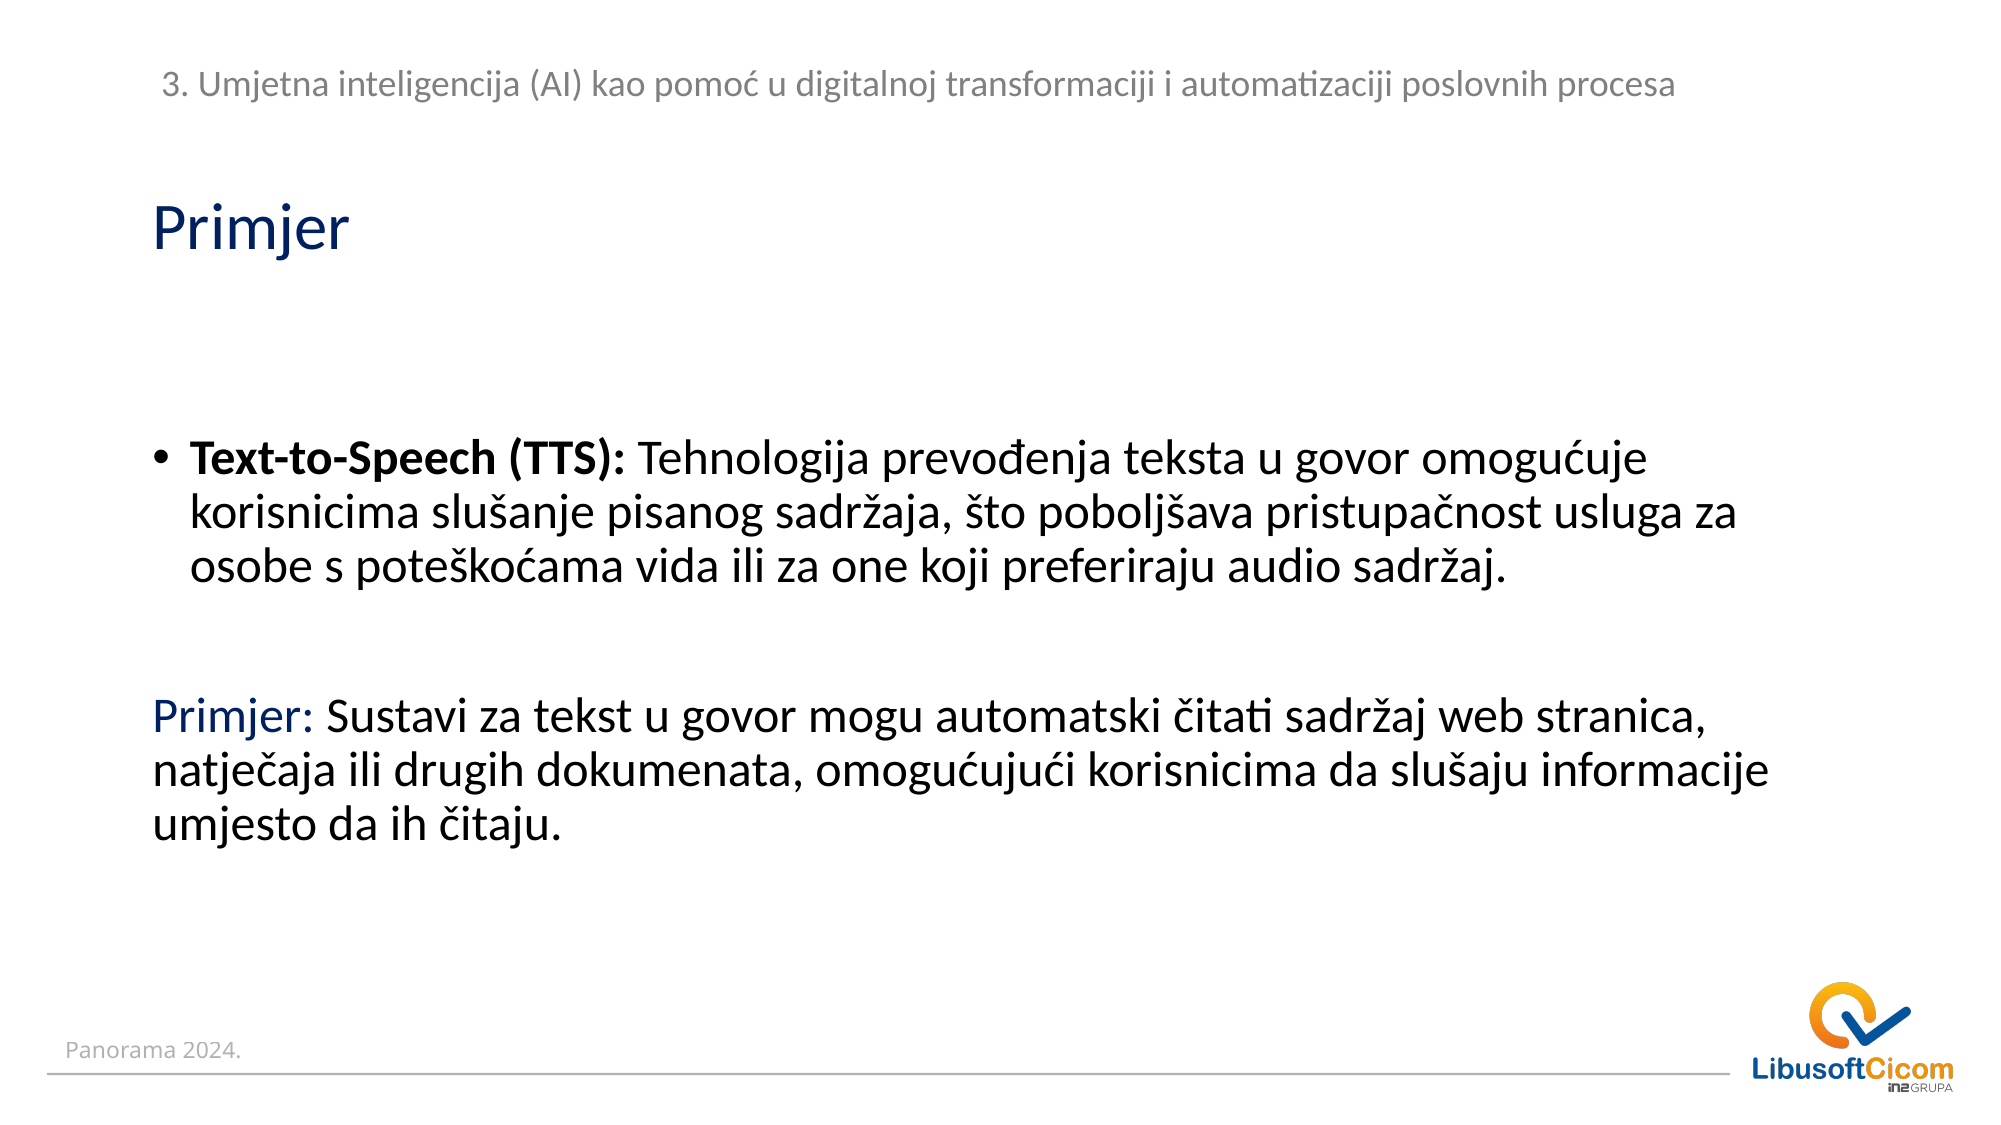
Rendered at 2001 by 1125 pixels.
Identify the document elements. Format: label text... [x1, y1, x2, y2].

text_box 3. Umjetna inteligencija (AI) kao pomoć u digitalnoj transformaciji i automatizaciji poslovnih procesa [146, 51, 1693, 111]
list Text-to-Speech (TTS): Tehnologija prevođenja teksta u govor omogućuje korisnicima slušanje pisanog sadržaja, što poboljšava pristupačnost usluga za osobe s poteškoćama vida ili za one koji preferiraju audio sadržaj. Primjer: Sustavi za tekst u govor mogu automatski čitati sadržaj web stranica, natječaja ili drugih dokumenata, omogućujući korisnicima da slušaju informacije umjesto da ih čitaju. [137, 343, 1863, 974]
picture [1753, 981, 1953, 1092]
title Primjer [137, 118, 1863, 337]
